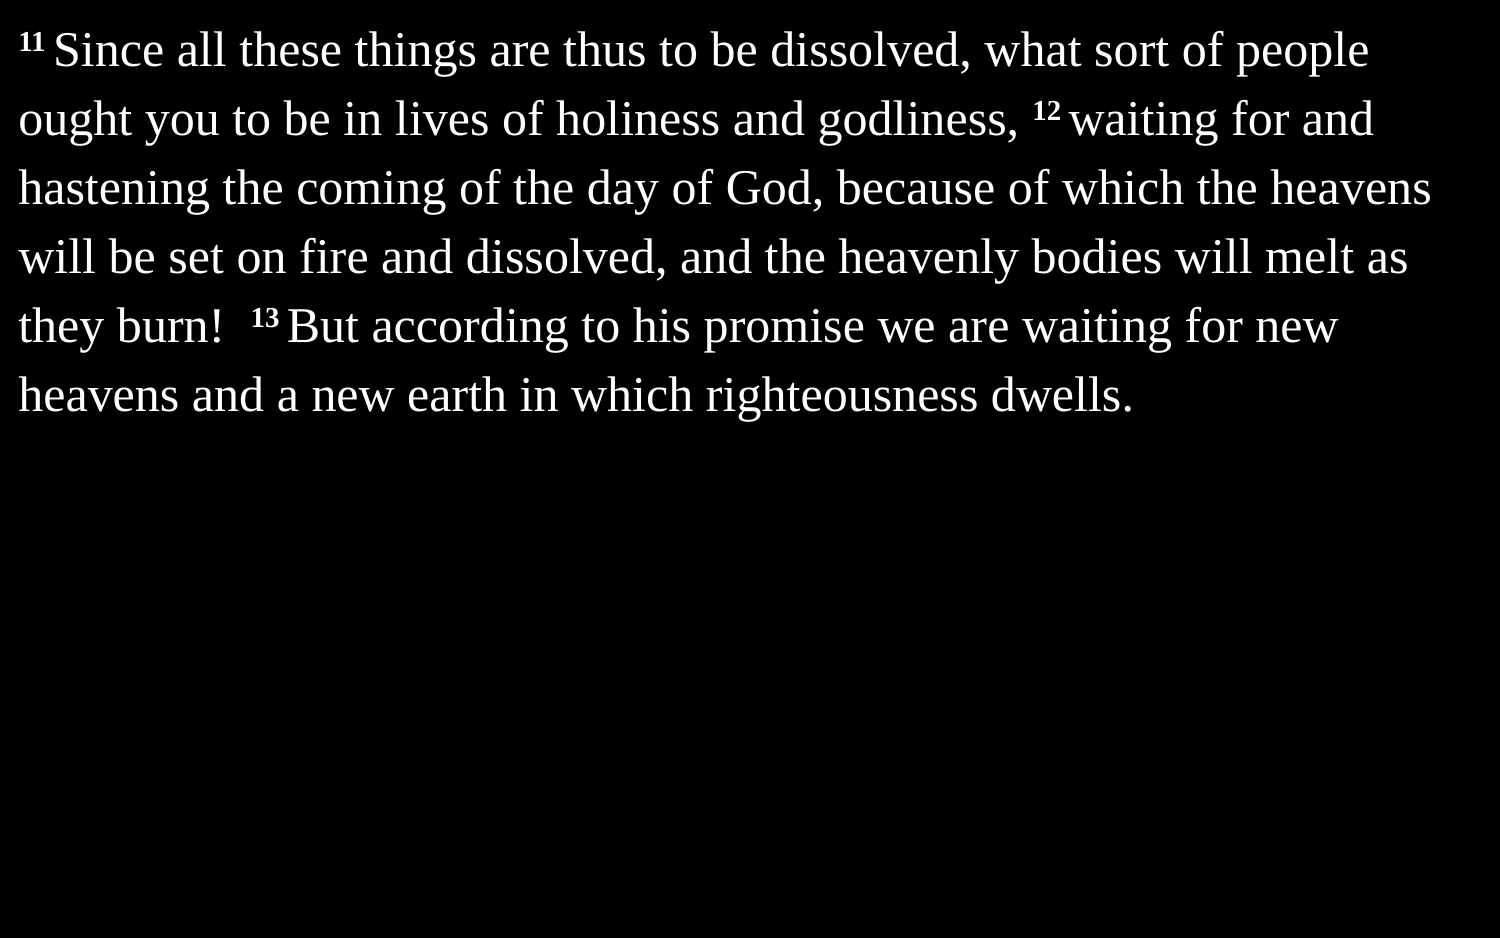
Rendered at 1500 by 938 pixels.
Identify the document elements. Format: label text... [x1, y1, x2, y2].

text_box 11 Since all these things are thus to be dissolved, what sort of people ought you to be in lives of holiness and godliness, 12 waiting for and hastening the coming of the day of God, because of which the heavens will be set on fire and dissolved, and the heavenly bodies will melt as they burn! 13 But according to his promise we are waiting for new heavens and a new earth in which righteousness dwells. [3, 0, 1500, 429]
